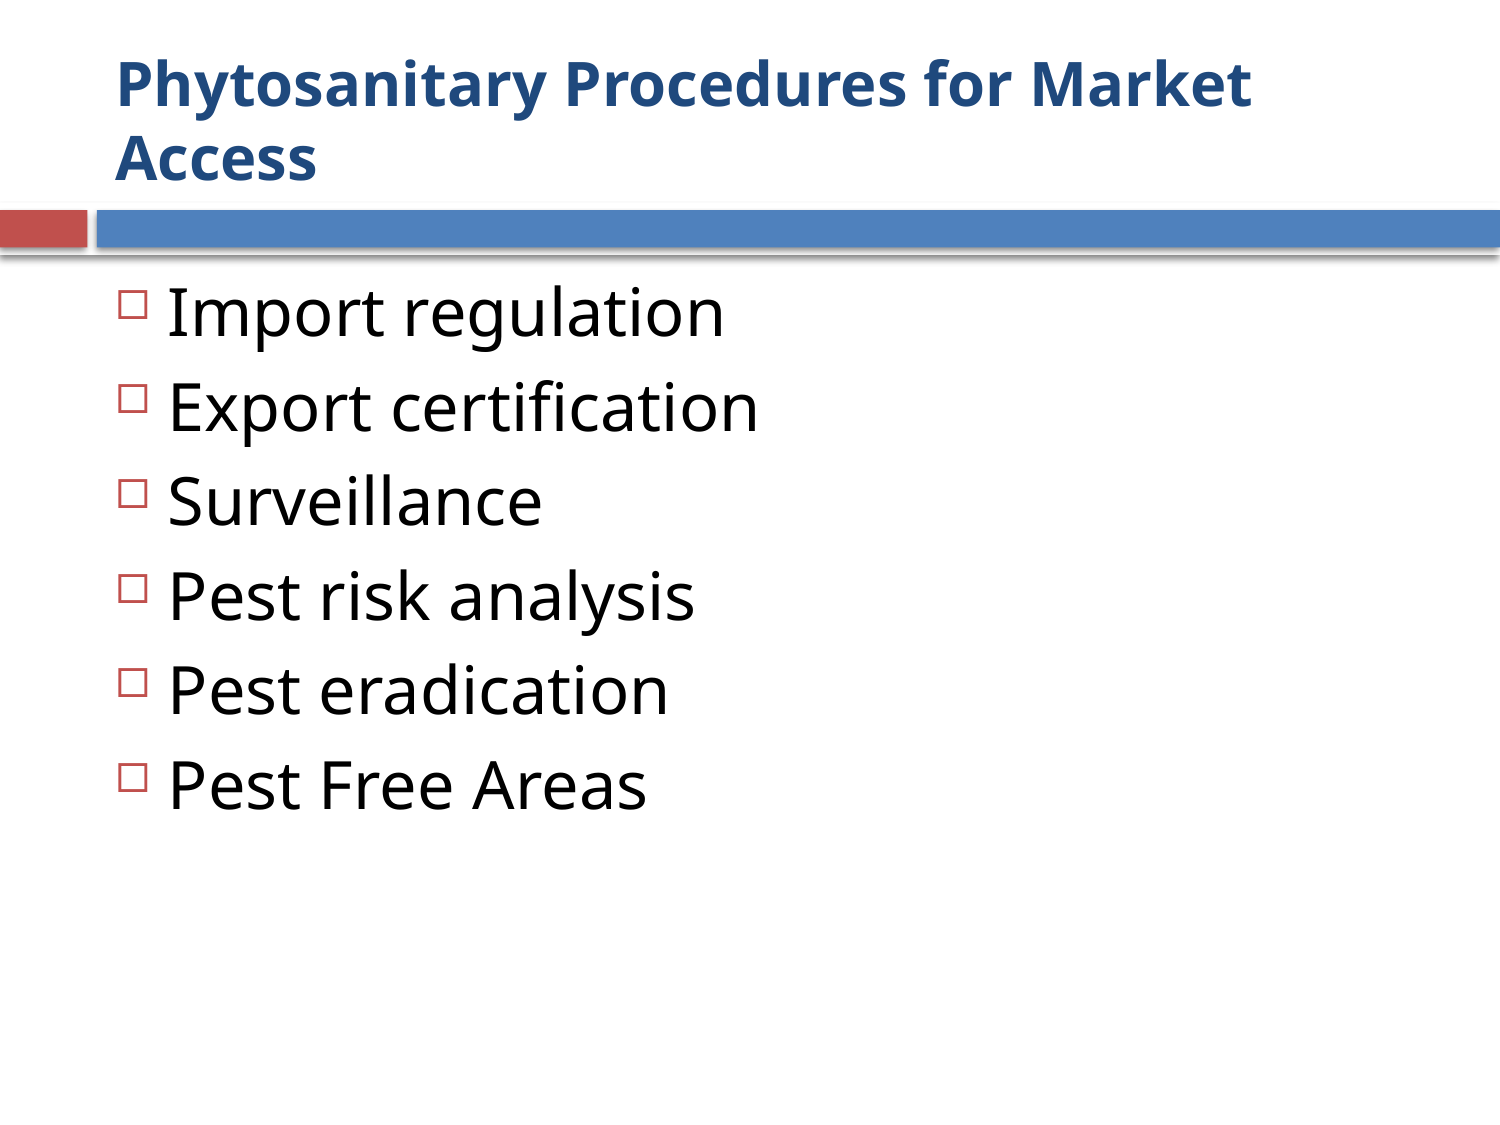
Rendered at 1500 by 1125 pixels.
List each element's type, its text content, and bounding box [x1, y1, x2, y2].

title Phytosanitary Procedures for Market Access [100, 37, 1438, 200]
list Import regulation Export certification Surveillance Pest risk analysis Pest eradication Pest Free Areas [100, 262, 1438, 1000]
